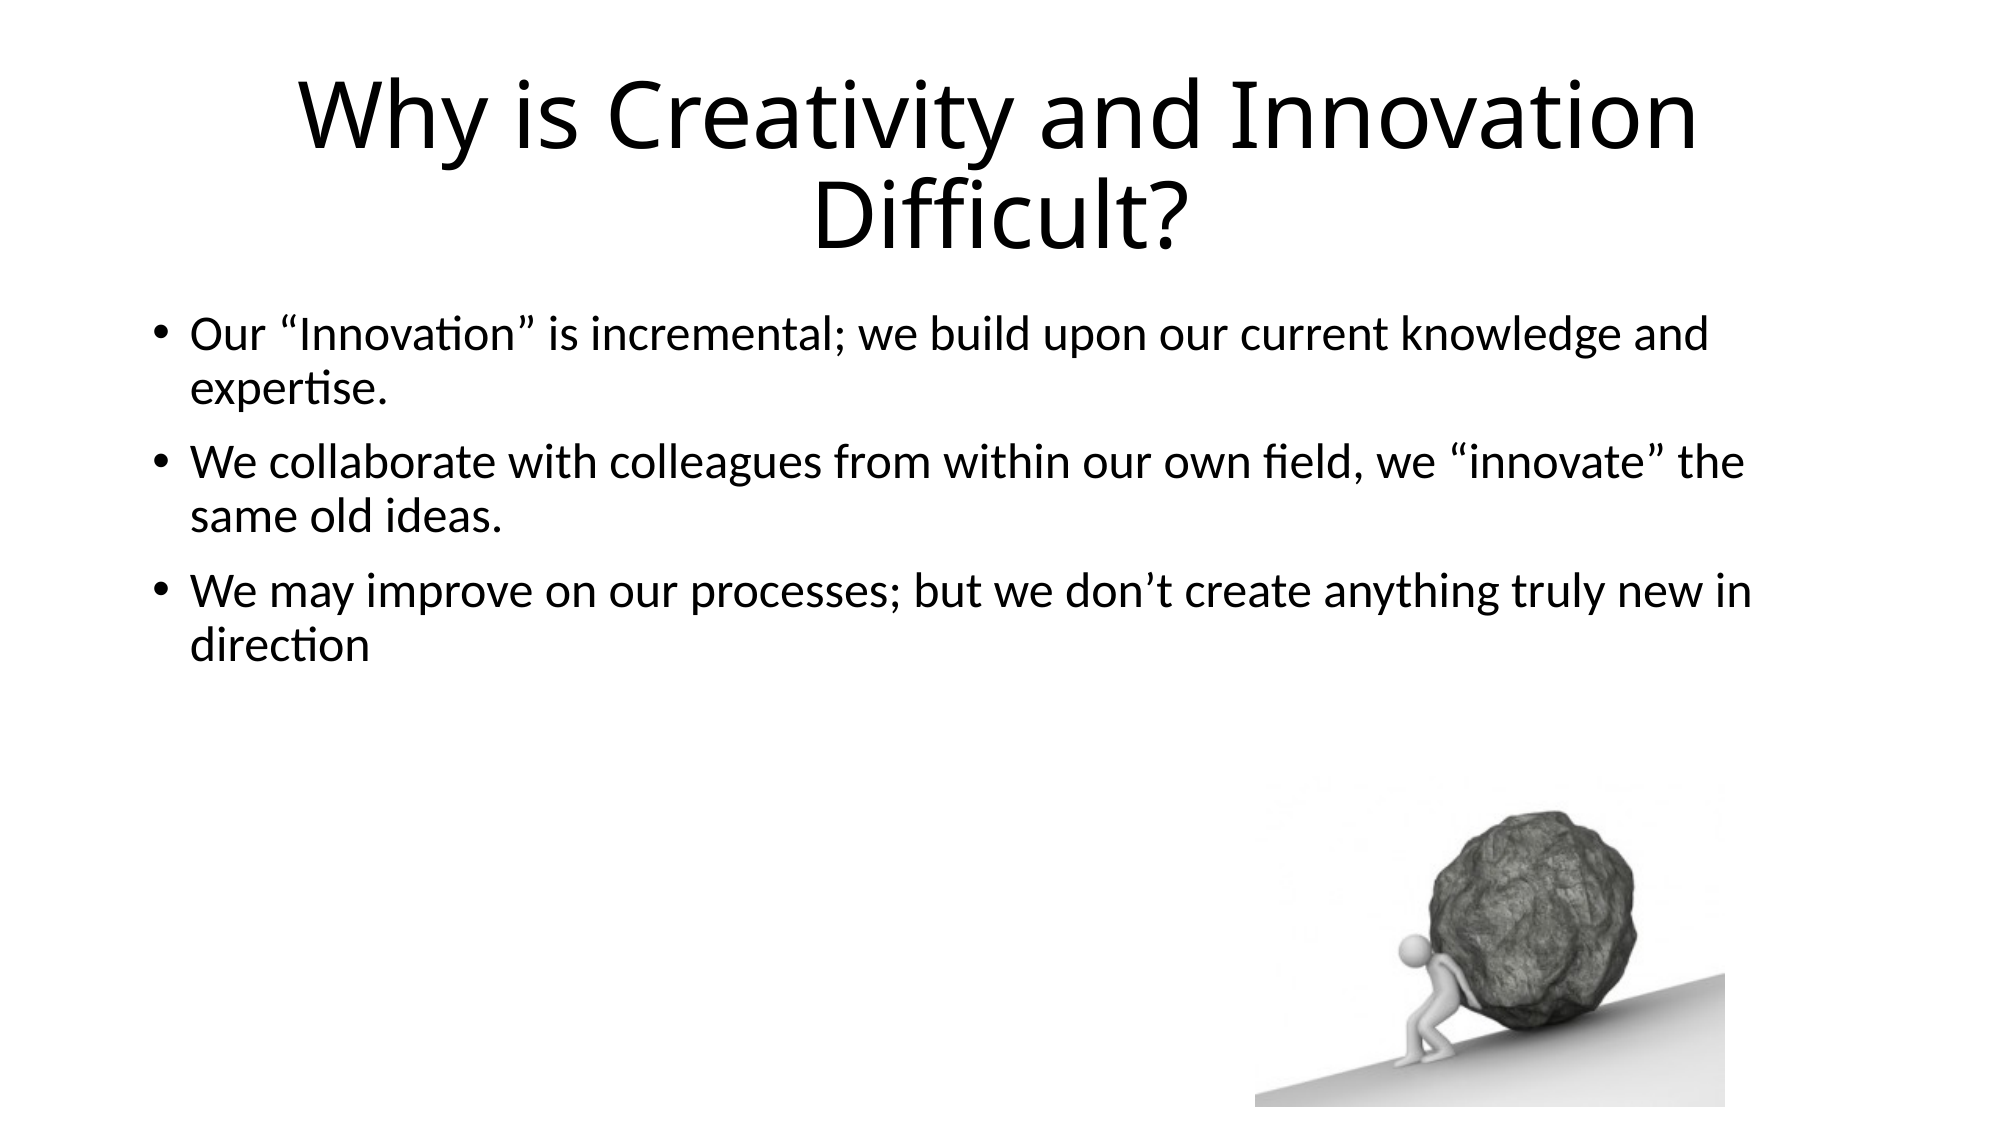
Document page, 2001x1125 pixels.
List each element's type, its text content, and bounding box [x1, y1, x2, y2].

picture [1255, 776, 1725, 1107]
list Our “Innovation” is incremental; we build upon our current knowledge and expertise. We collaborate with colleagues from within our own field, we “innovate” the same old ideas. We may improve on our processes; but we don’t create anything truly new in direction [137, 299, 1863, 1014]
title Why is Creativity and Innovation Difficult? [137, 59, 1863, 278]
